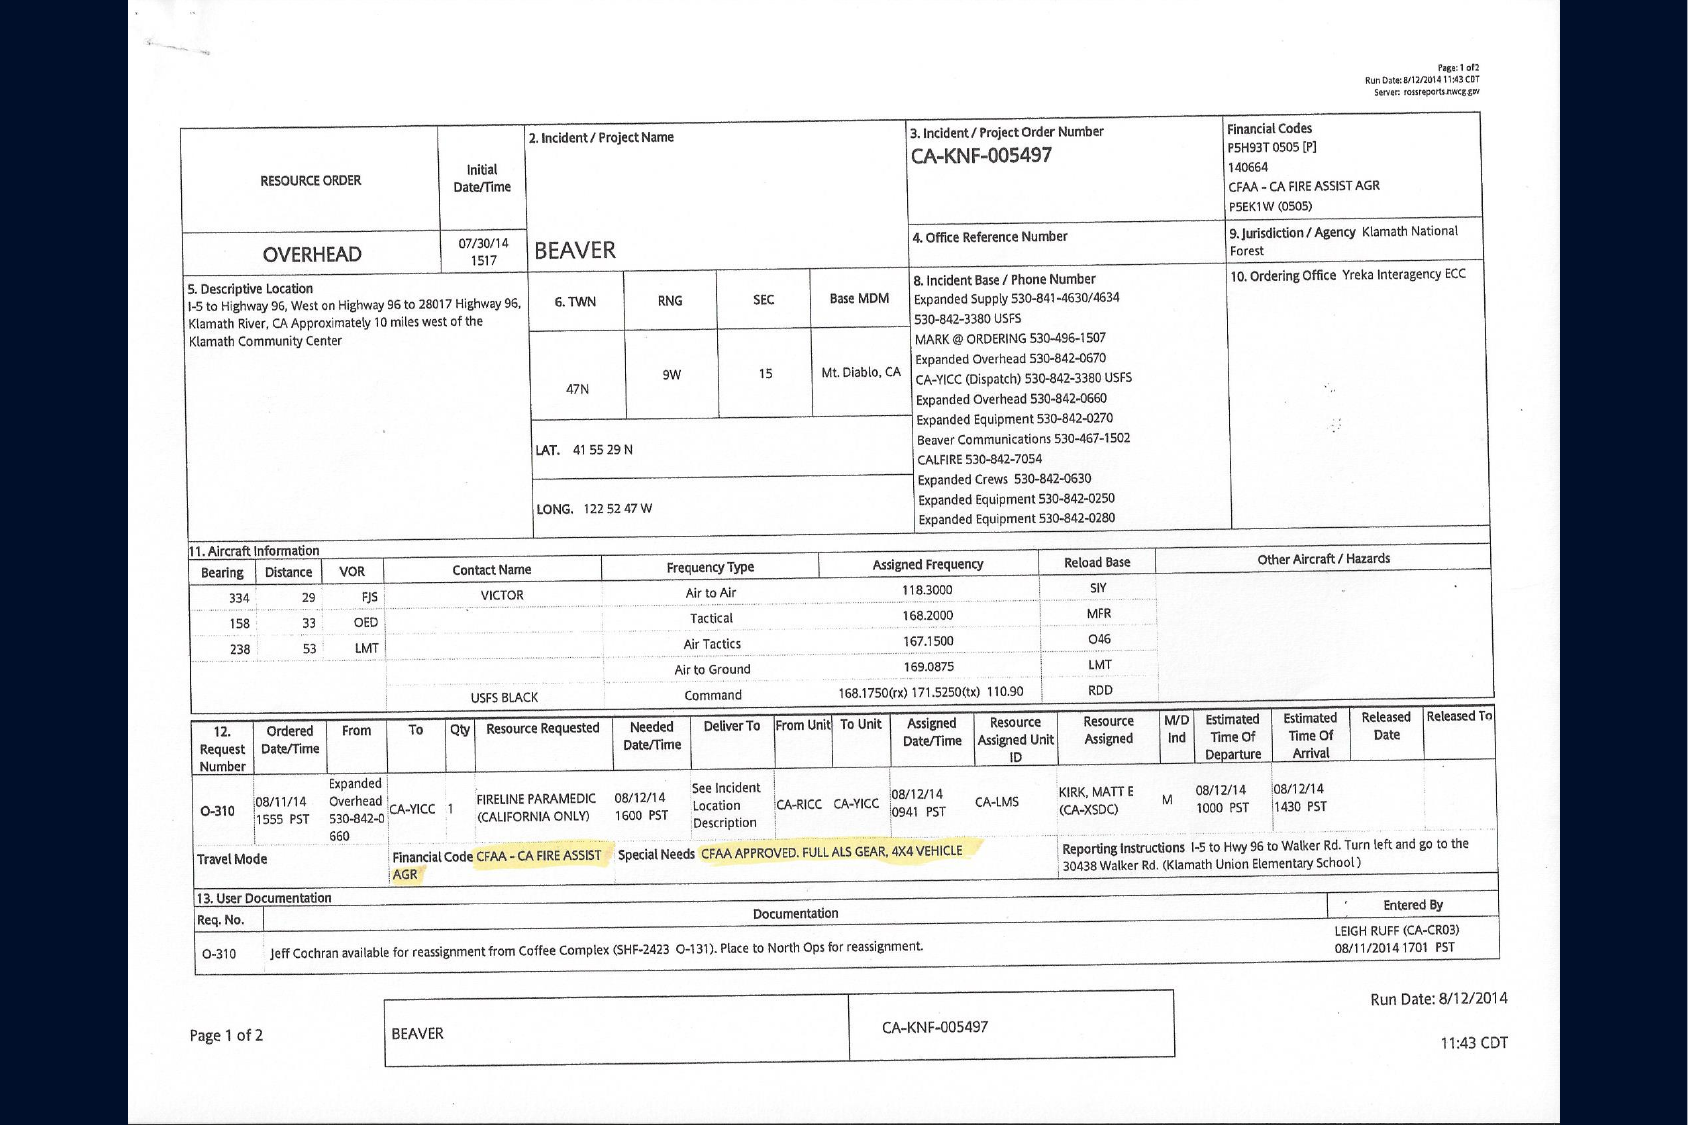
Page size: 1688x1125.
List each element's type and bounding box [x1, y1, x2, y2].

picture [128, 0, 1560, 1125]
